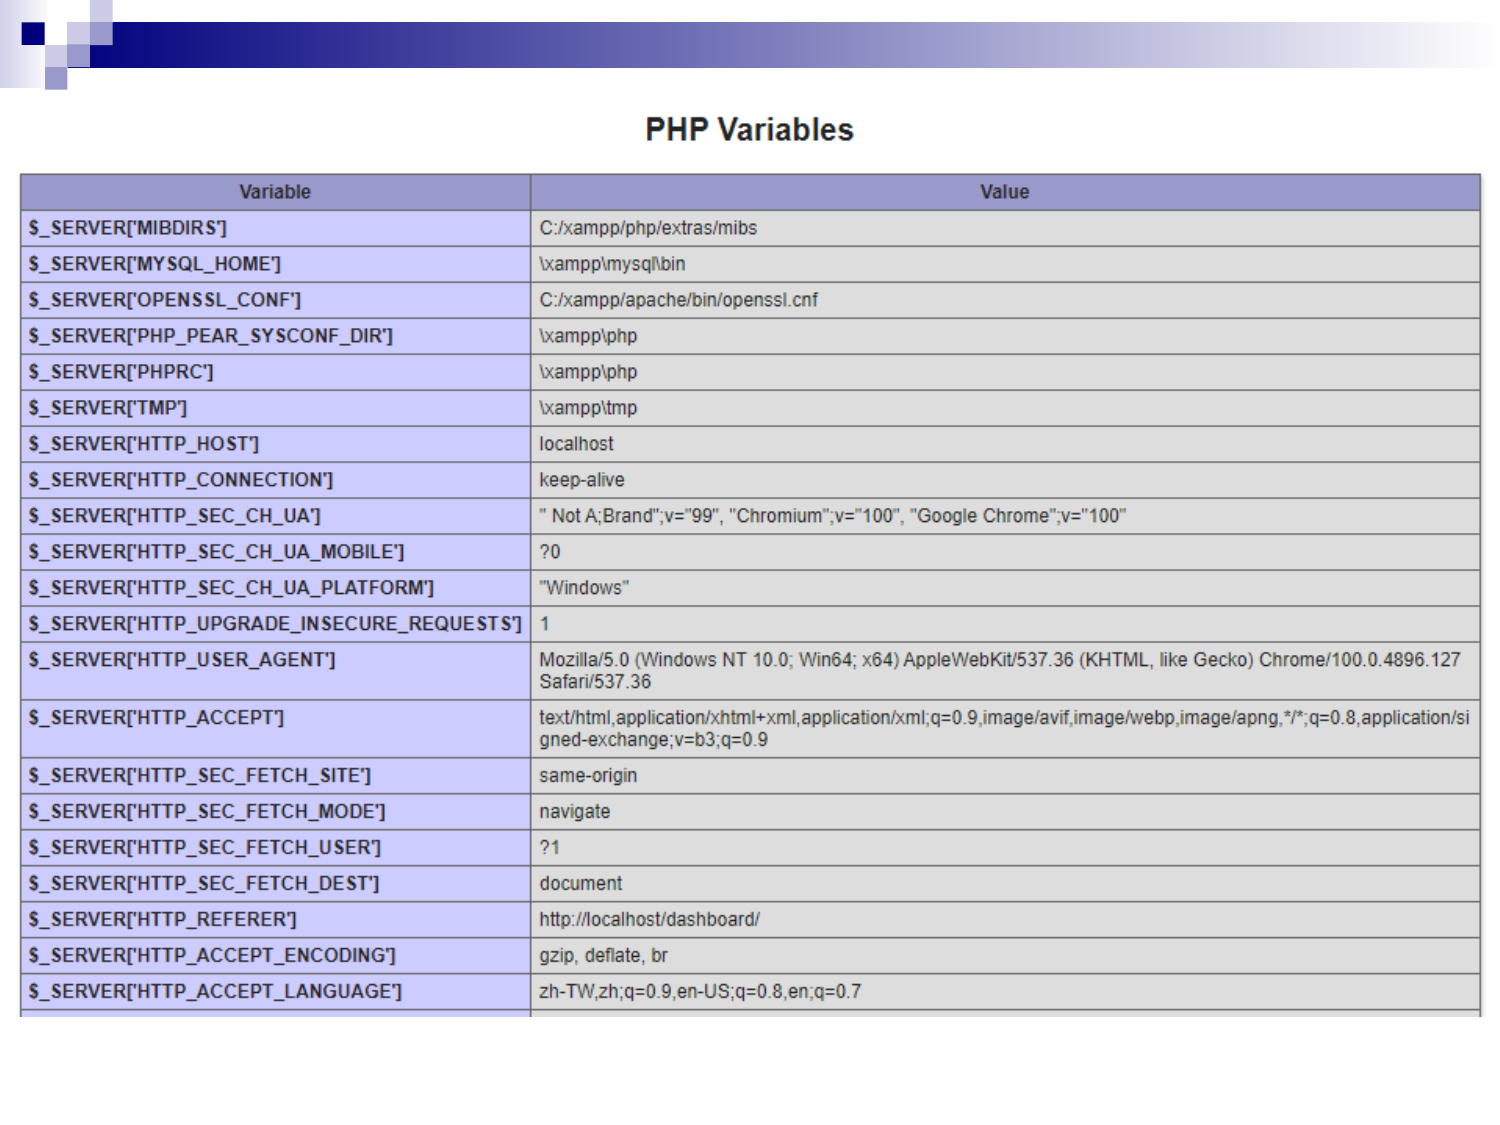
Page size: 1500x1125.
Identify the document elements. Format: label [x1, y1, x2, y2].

picture [14, 108, 1486, 1017]
